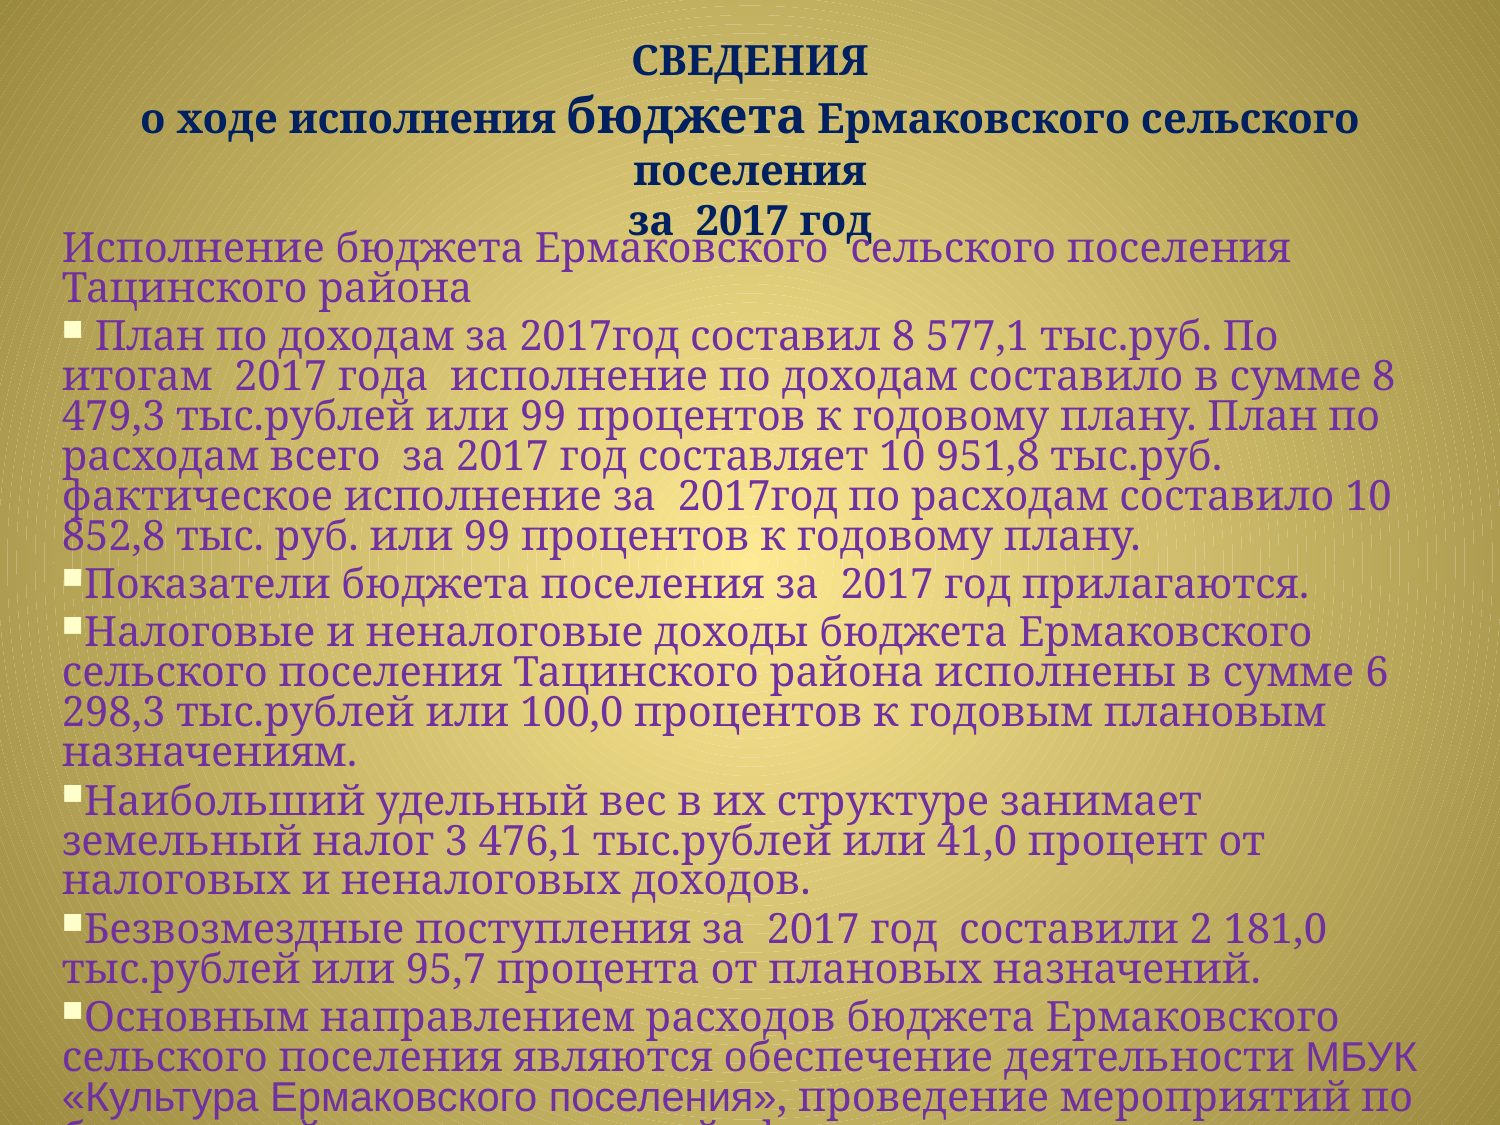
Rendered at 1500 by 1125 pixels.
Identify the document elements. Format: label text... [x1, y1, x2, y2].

list Исполнение бюджета Ермаковского сельского поселения Тацинского района План по доходам за 2017год составил 8 577,1 тыс.руб. По итогам 2017 года исполнение по доходам составило в сумме 8 479,3 тыс.рублей или 99 процентов к годовому плану. План по расходам всего за 2017 год составляет 10 951,8 тыс.руб. фактическое исполнение за 2017год по расходам составило 10 852,8 тыс. руб. или 99 процентов к годовому плану. Показатели бюджета поселения за 2017 год прилагаются. Налоговые и неналоговые доходы бюджета Ермаковского сельского поселения Тацинского района исполнены в сумме 6 298,3 тыс.рублей или 100,0 процентов к годовым плановым назначениям. Наибольший удельный вес в их структуре занимает земельный налог 3 476,1 тыс.рублей или 41,0 процент от налоговых и неналоговых доходов. Безвозмездные поступления за 2017 год составили 2 181,0 тыс.рублей или 95,7 процента от плановых назначений. Основным направлением расходов бюджета Ермаковского сельского поселения являются обеспечение деятельности МБУК «Культура Ермаковского поселения», проведение мероприятий по благоустройству и социальной сферы. Всего плановые расходы за 2017год составляют 10 951,8 тыс.рублей. [46, 222, 1449, 1039]
title СВЕДЕНИЯ о ходе исполнения бюджета Ермаковского сельского поселения за 2017 год [75, 45, 1425, 222]
